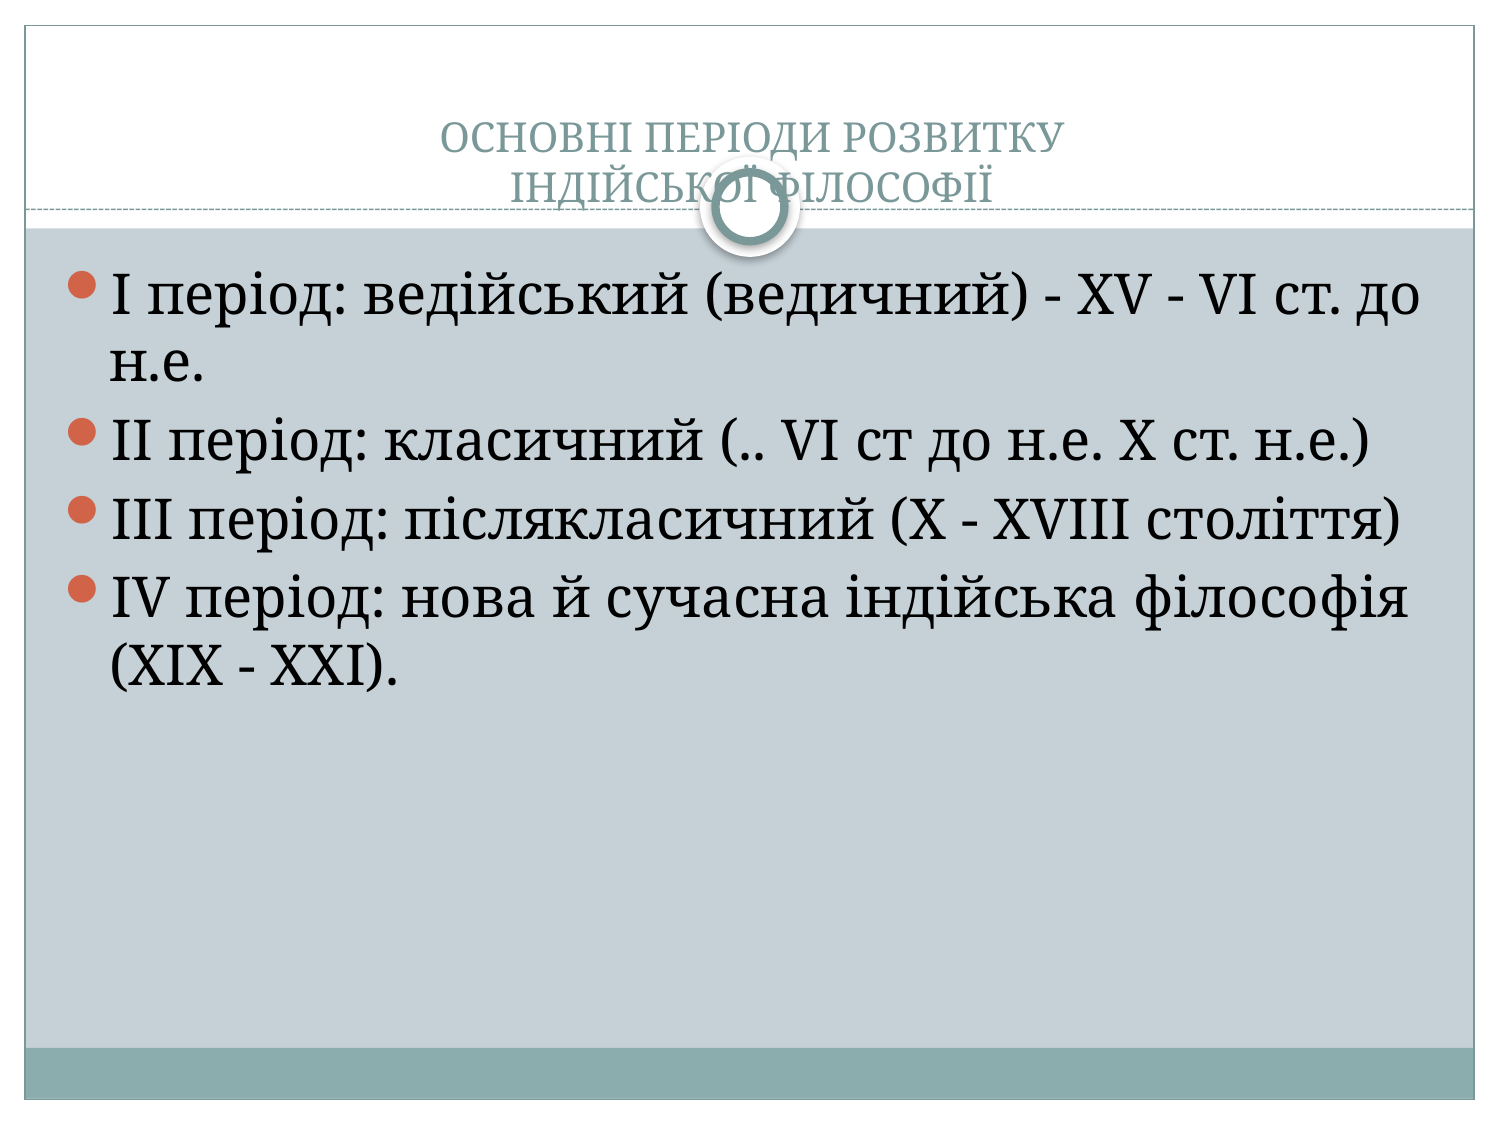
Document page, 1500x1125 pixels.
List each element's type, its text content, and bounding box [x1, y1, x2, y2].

title ОСНОВНІ ПЕРІОДИ РОЗВИТКУ ІНДІЙСЬКОЇ ФІЛОСОФІЇ [53, 101, 1451, 268]
list І період: ведійський (ведичний) - XV - VI ст. до н.е. II період: класичний (.. VI ст до н.е. X ст. н.е.) III період: післякласичний (Х - ХVIII століття) IV період: нова й сучасна індійська філософія (XIX - XXI). [49, 250, 1445, 1001]
